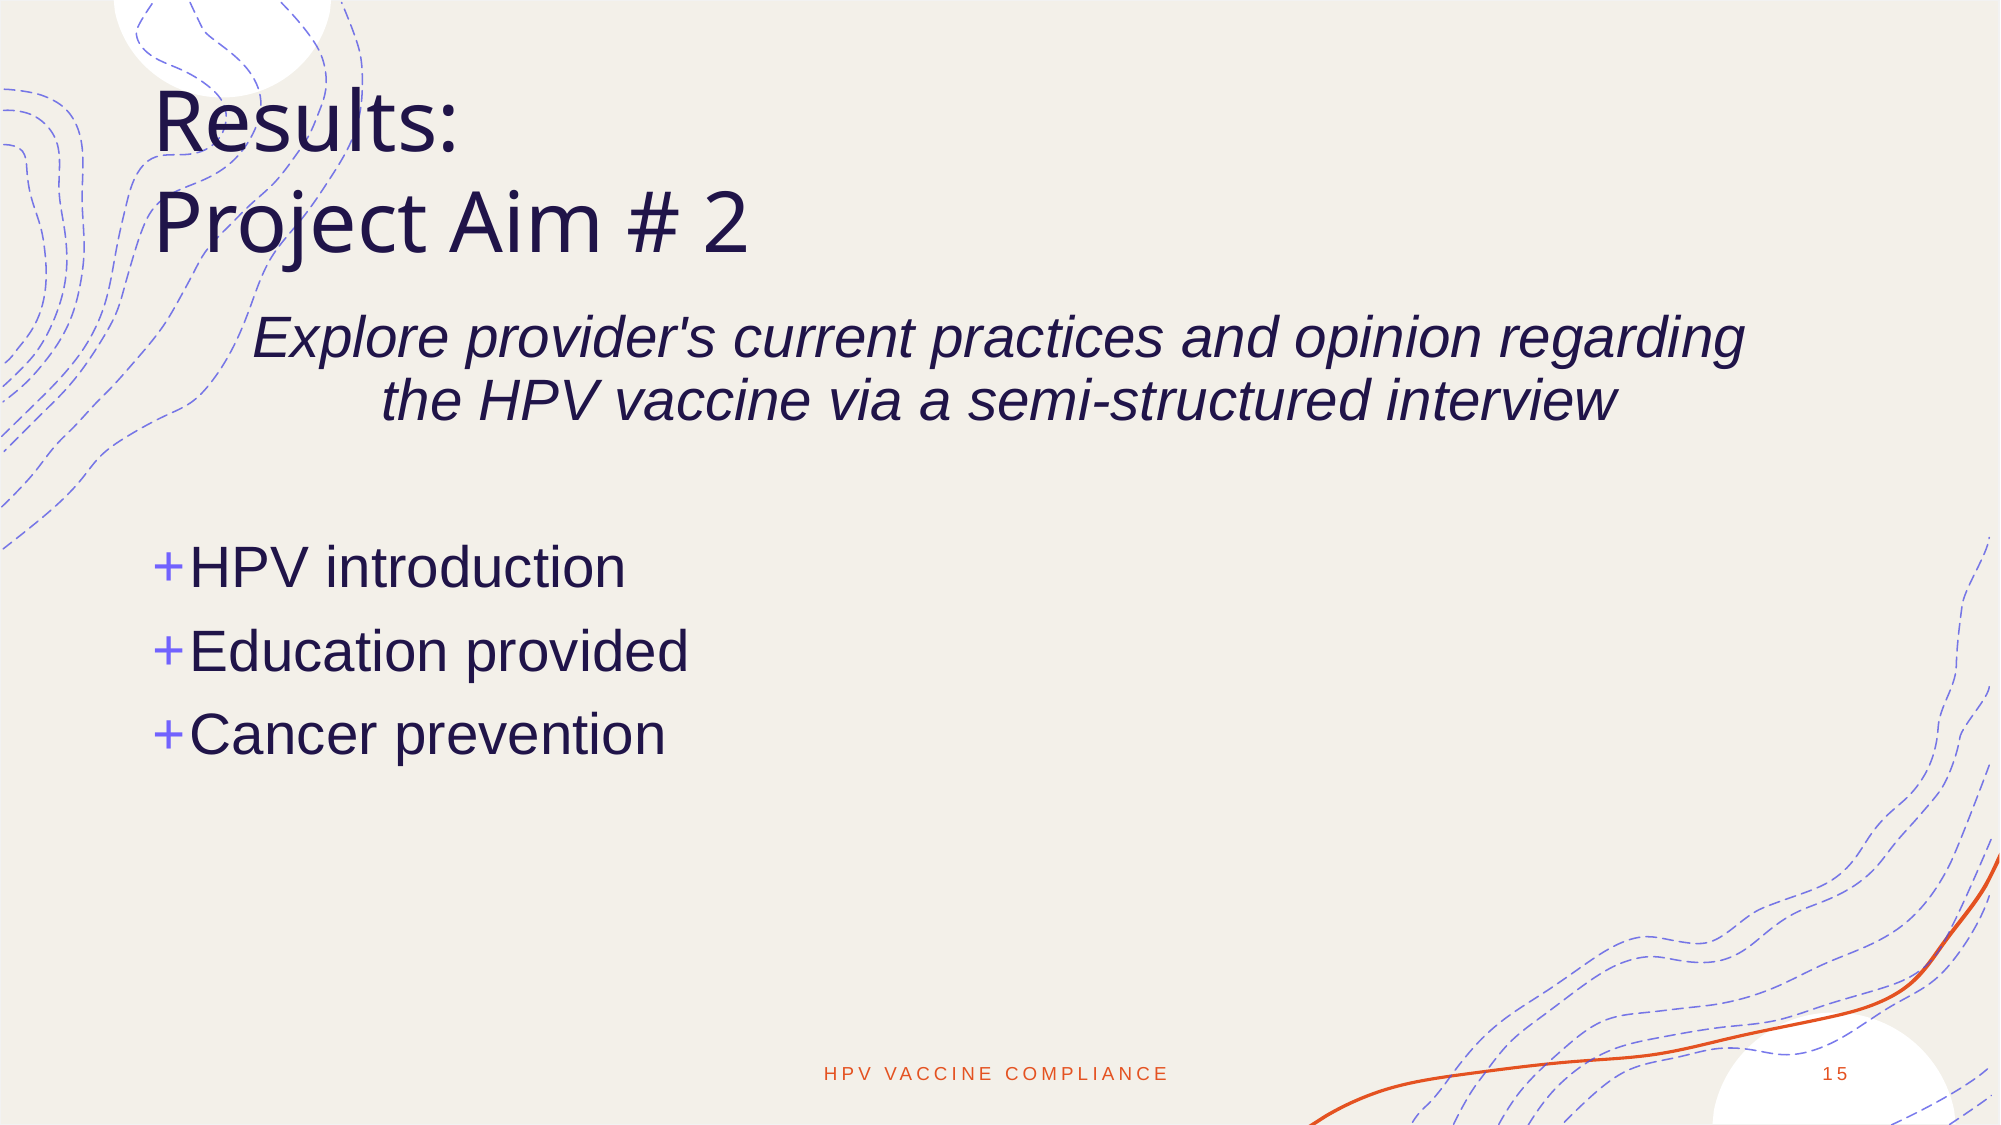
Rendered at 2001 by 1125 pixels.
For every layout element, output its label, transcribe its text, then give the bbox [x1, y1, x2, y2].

list Explore provider's current practices and opinion regarding the HPV vaccine via a semi-structured interview HPV introduction Education provided Cancer prevention [137, 299, 1863, 1014]
title Results: Project Aim # 2 [137, 59, 1863, 278]
slide_number 15 [1625, 1042, 1863, 1103]
footer HPV Vaccine Compliance [662, 1042, 1338, 1103]
